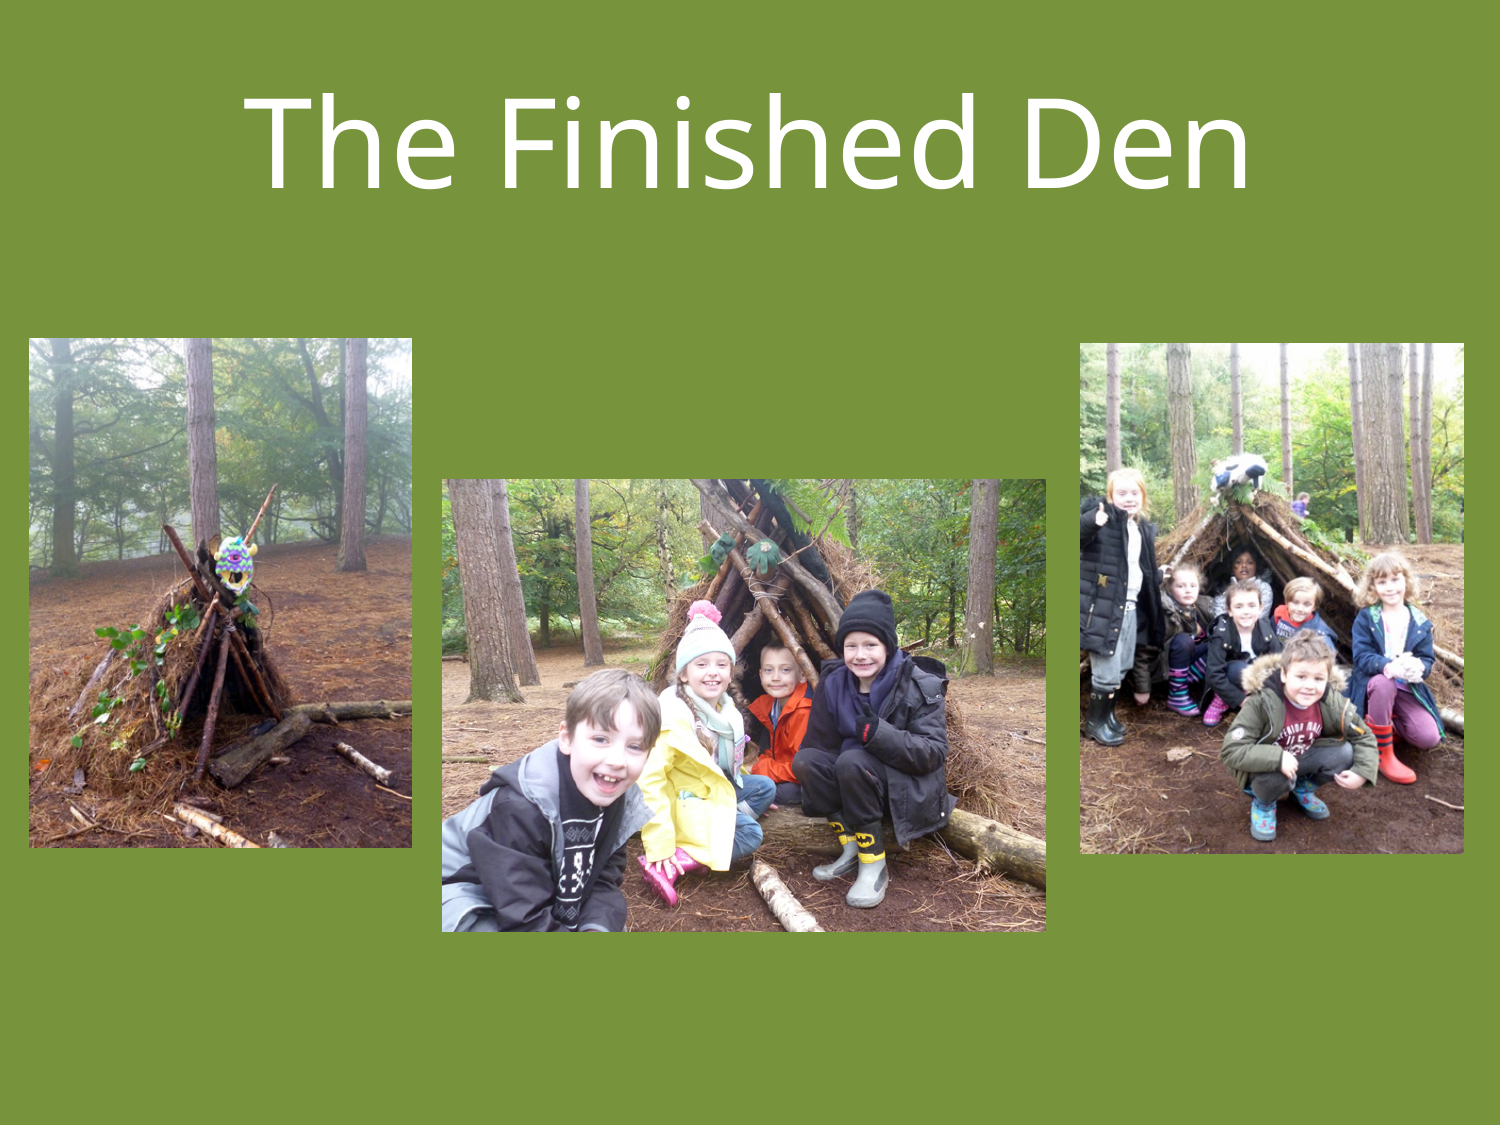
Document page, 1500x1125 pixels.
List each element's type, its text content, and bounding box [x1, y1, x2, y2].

picture [1080, 343, 1464, 854]
picture [29, 337, 413, 849]
title The Finished Den [75, 45, 1425, 233]
picture [442, 479, 1046, 932]
